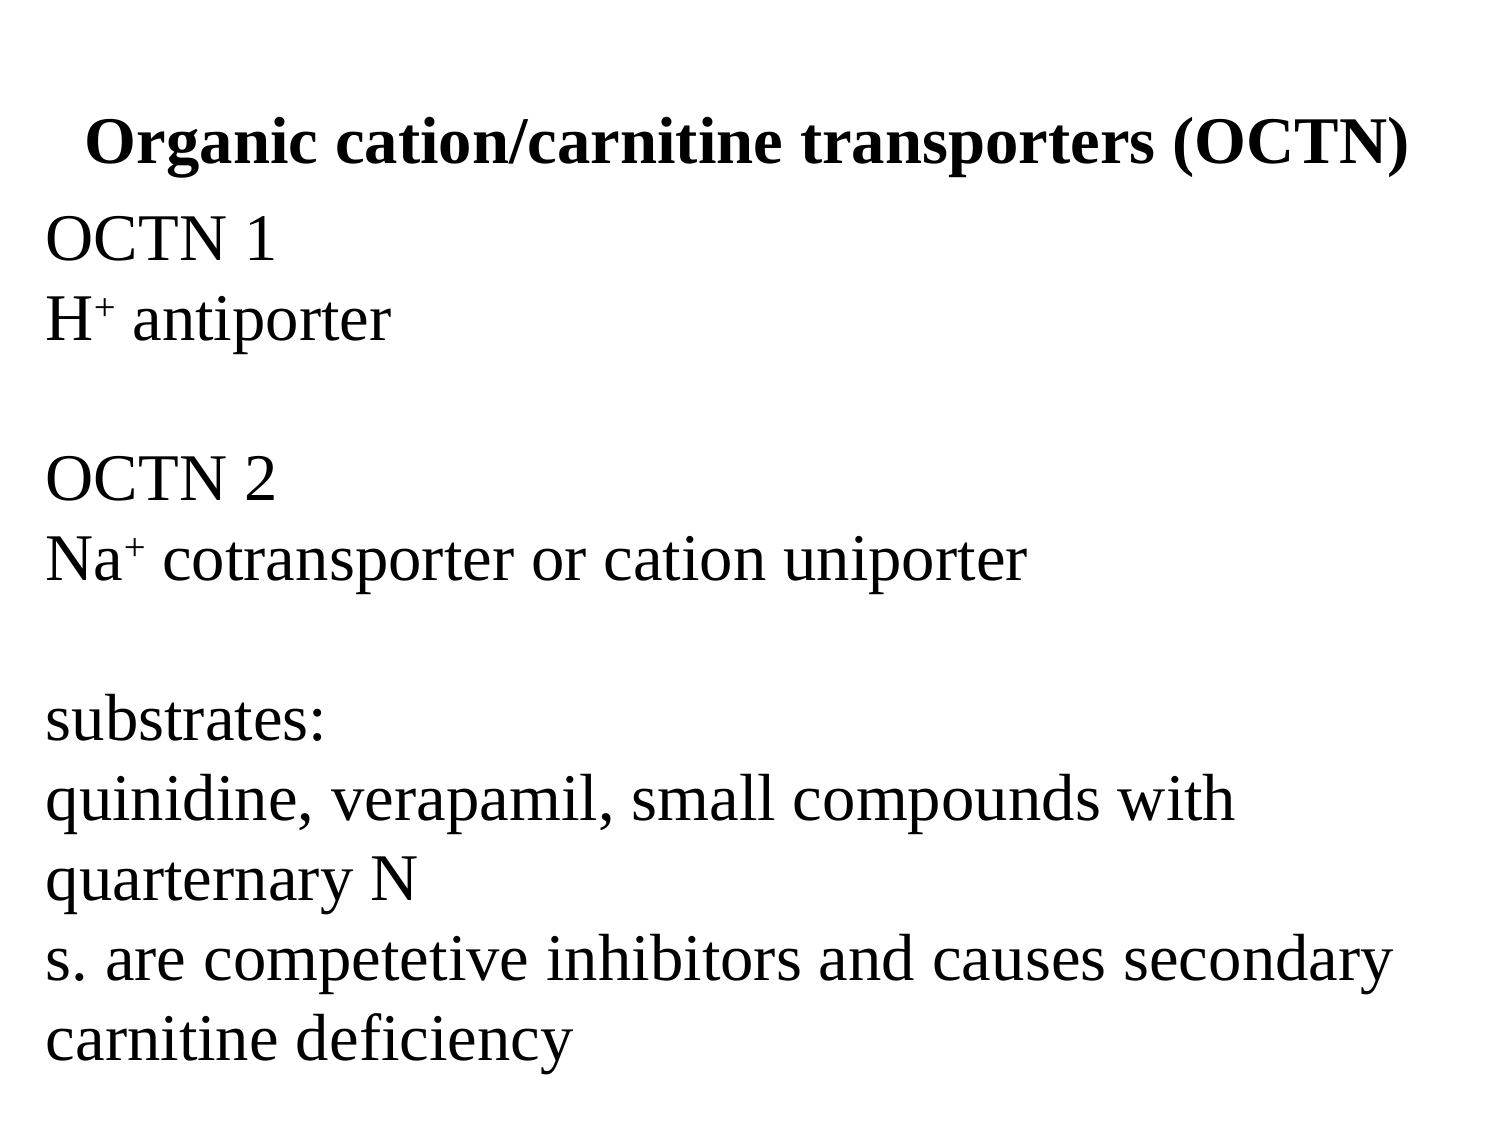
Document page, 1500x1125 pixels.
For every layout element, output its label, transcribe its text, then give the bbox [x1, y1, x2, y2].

text_box Organic cation/carnitine transporters (OCTN) [69, 89, 1427, 185]
text_box OCTN 1 H+ antiporter OCTN 2 Na+ cotransporter or cation uniporter substrates: quinidine, verapamil, small compounds with quarternary N s. are competetive inhibitors and causes secondary carnitine deficiency [30, 186, 1500, 1081]
